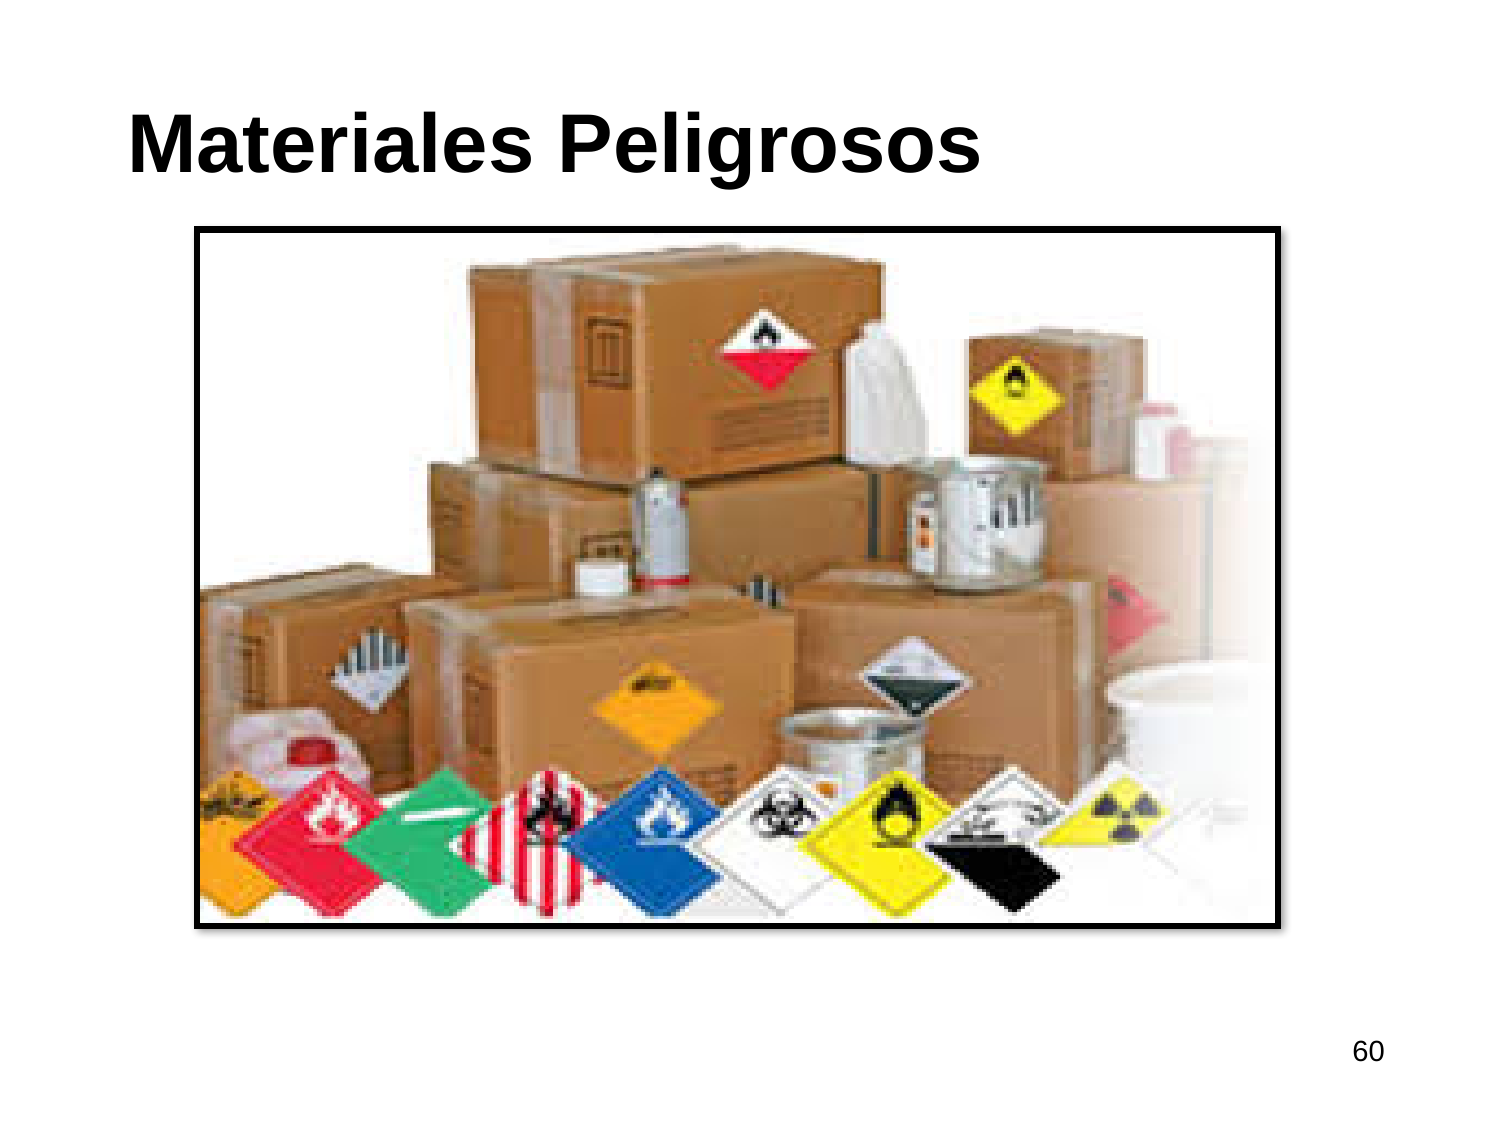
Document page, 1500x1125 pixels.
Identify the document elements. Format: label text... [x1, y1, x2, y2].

picture [199, 232, 1276, 923]
slide_number 60 [1074, 1024, 1401, 1103]
title Materiales Peligrosos [112, 45, 1388, 233]
